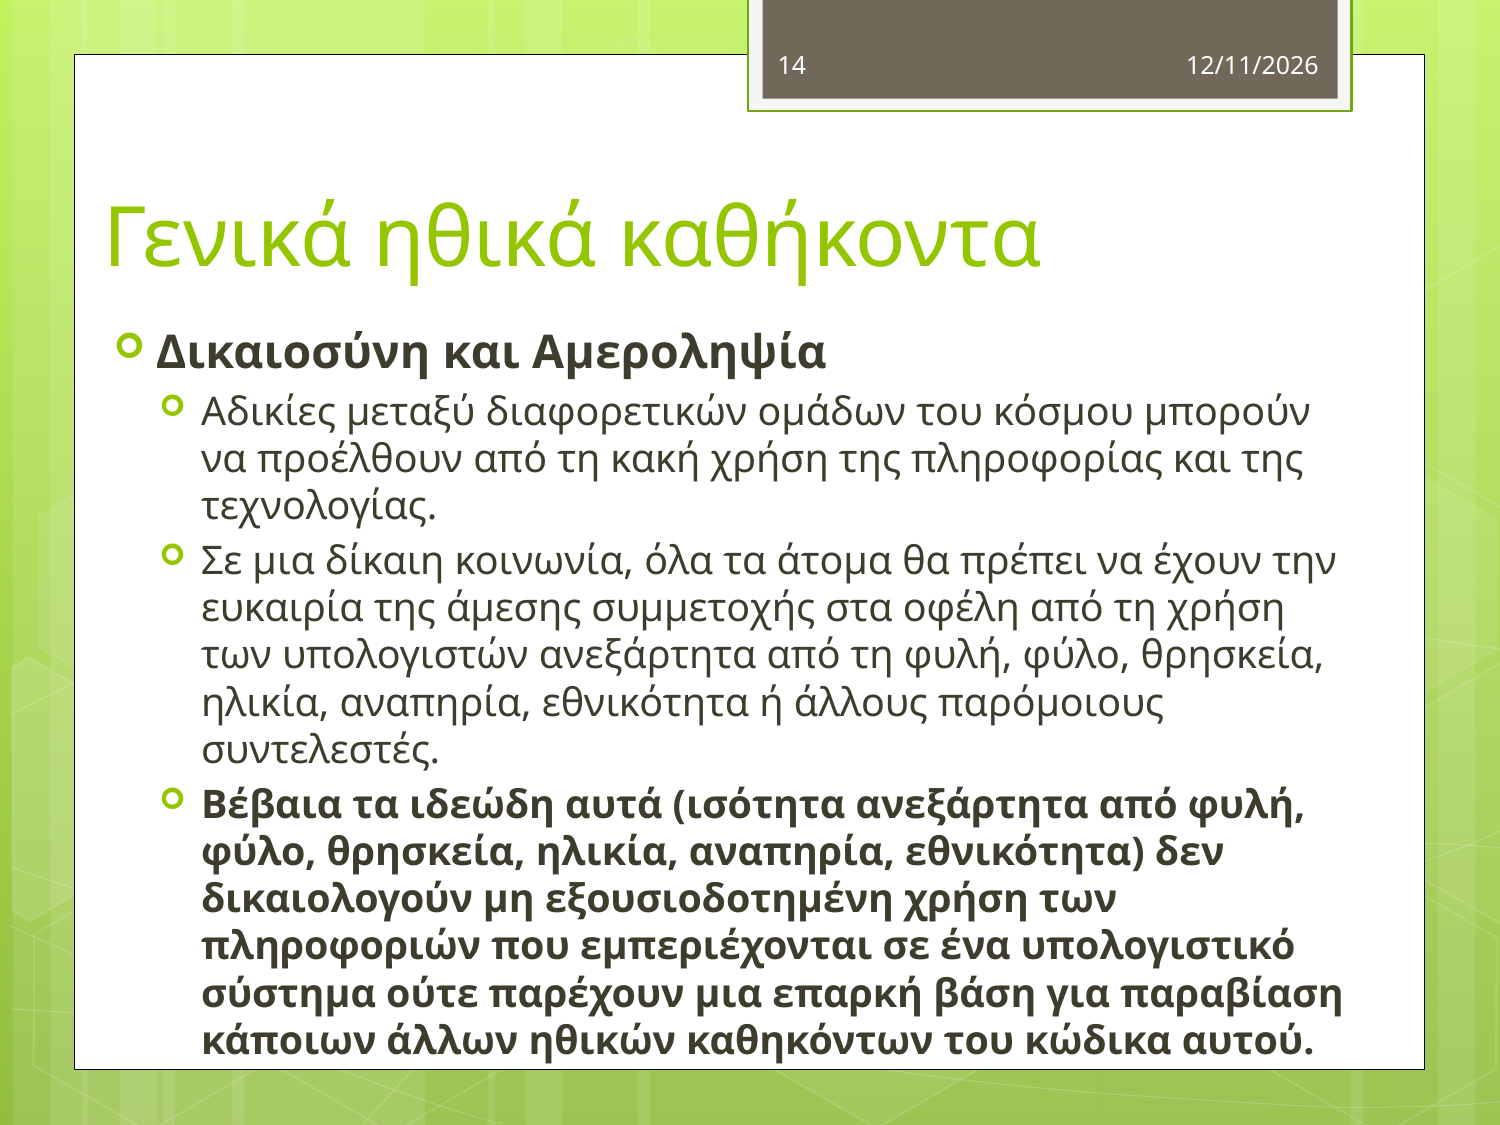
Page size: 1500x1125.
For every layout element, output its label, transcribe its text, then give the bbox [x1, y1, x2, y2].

slide_number 14 [762, 36, 982, 97]
title Γενικά ηθικά καθήκοντα [88, 103, 1241, 291]
list Δικαιοσύνη και Αμεροληψία Αδικίες μεταξύ διαφορετικών ομάδων του κόσμου μπορούν να προέλθουν από τη κακή χρήση της πληροφορίας και της τεχνολογίας. Σε μια δίκαιη κοινωνία, όλα τα άτομα θα πρέπει να έχουν την ευκαιρία της άμεσης συμμετοχής στα οφέλη από τη χρήση των υπολογιστών ανεξάρτητα από τη φυλή, φύλο, θρησκεία, ηλικία, αναπηρία, εθνικότητα ή άλλους παρόμοιους συντελεστές. Βέβαια τα ιδεώδη αυτά (ισότητα ανεξάρτητα από φυλή, φύλο, θρησκεία, ηλικία, αναπηρία, εθνικότητα) δεν δικαιολογούν μη εξουσιοδοτημένη χρήση των πληροφοριών που εμπεριέχονται σε ένα υπολογιστικό σύστημα ούτε παρέχουν μια επαρκή βάση για παραβίαση κάποιων άλλων ηθικών καθηκόντων του κώδικα αυτού. [88, 314, 1376, 1083]
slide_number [983, 36, 1334, 97]
